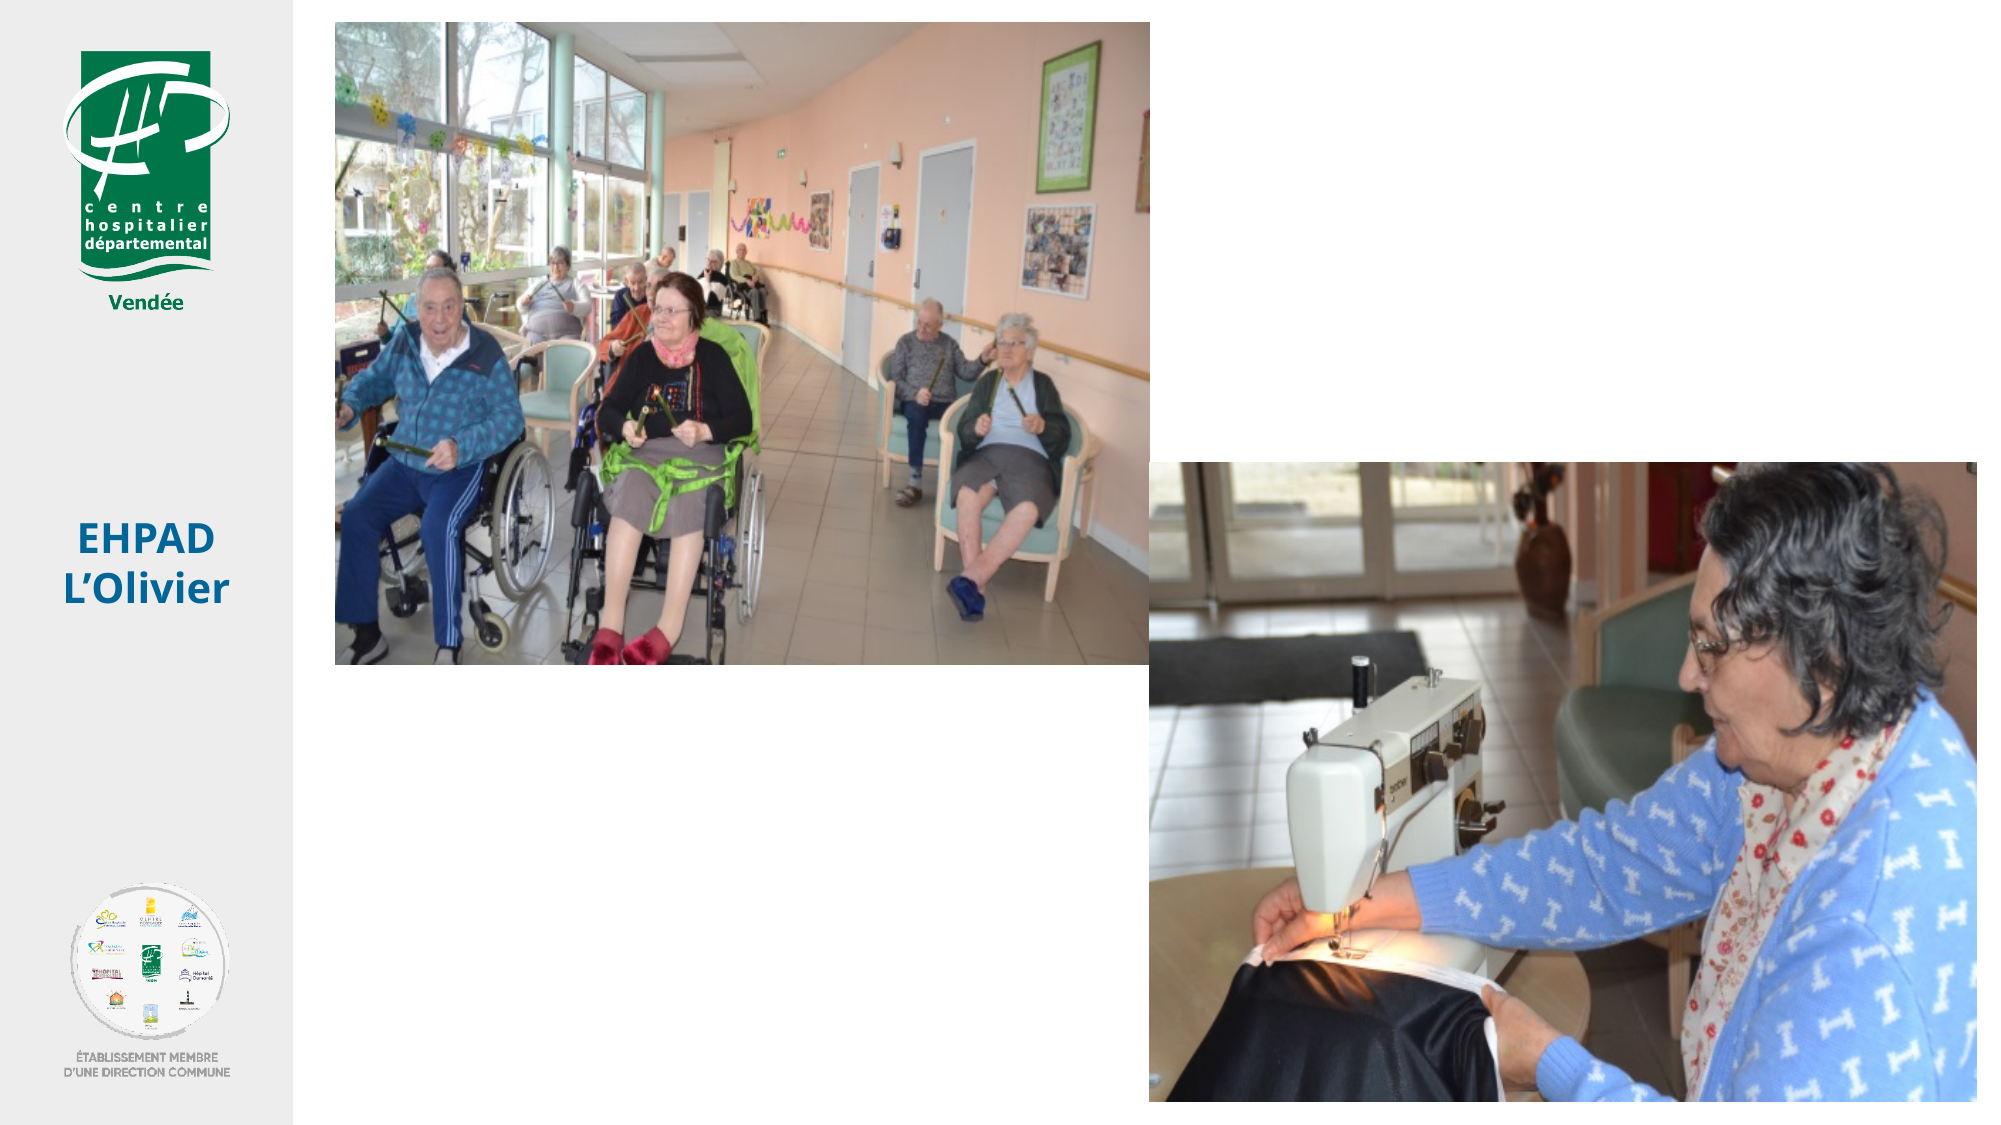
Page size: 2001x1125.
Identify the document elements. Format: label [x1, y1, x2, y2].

picture [41, 875, 252, 1085]
picture [63, 51, 230, 318]
picture [335, 22, 1977, 1102]
